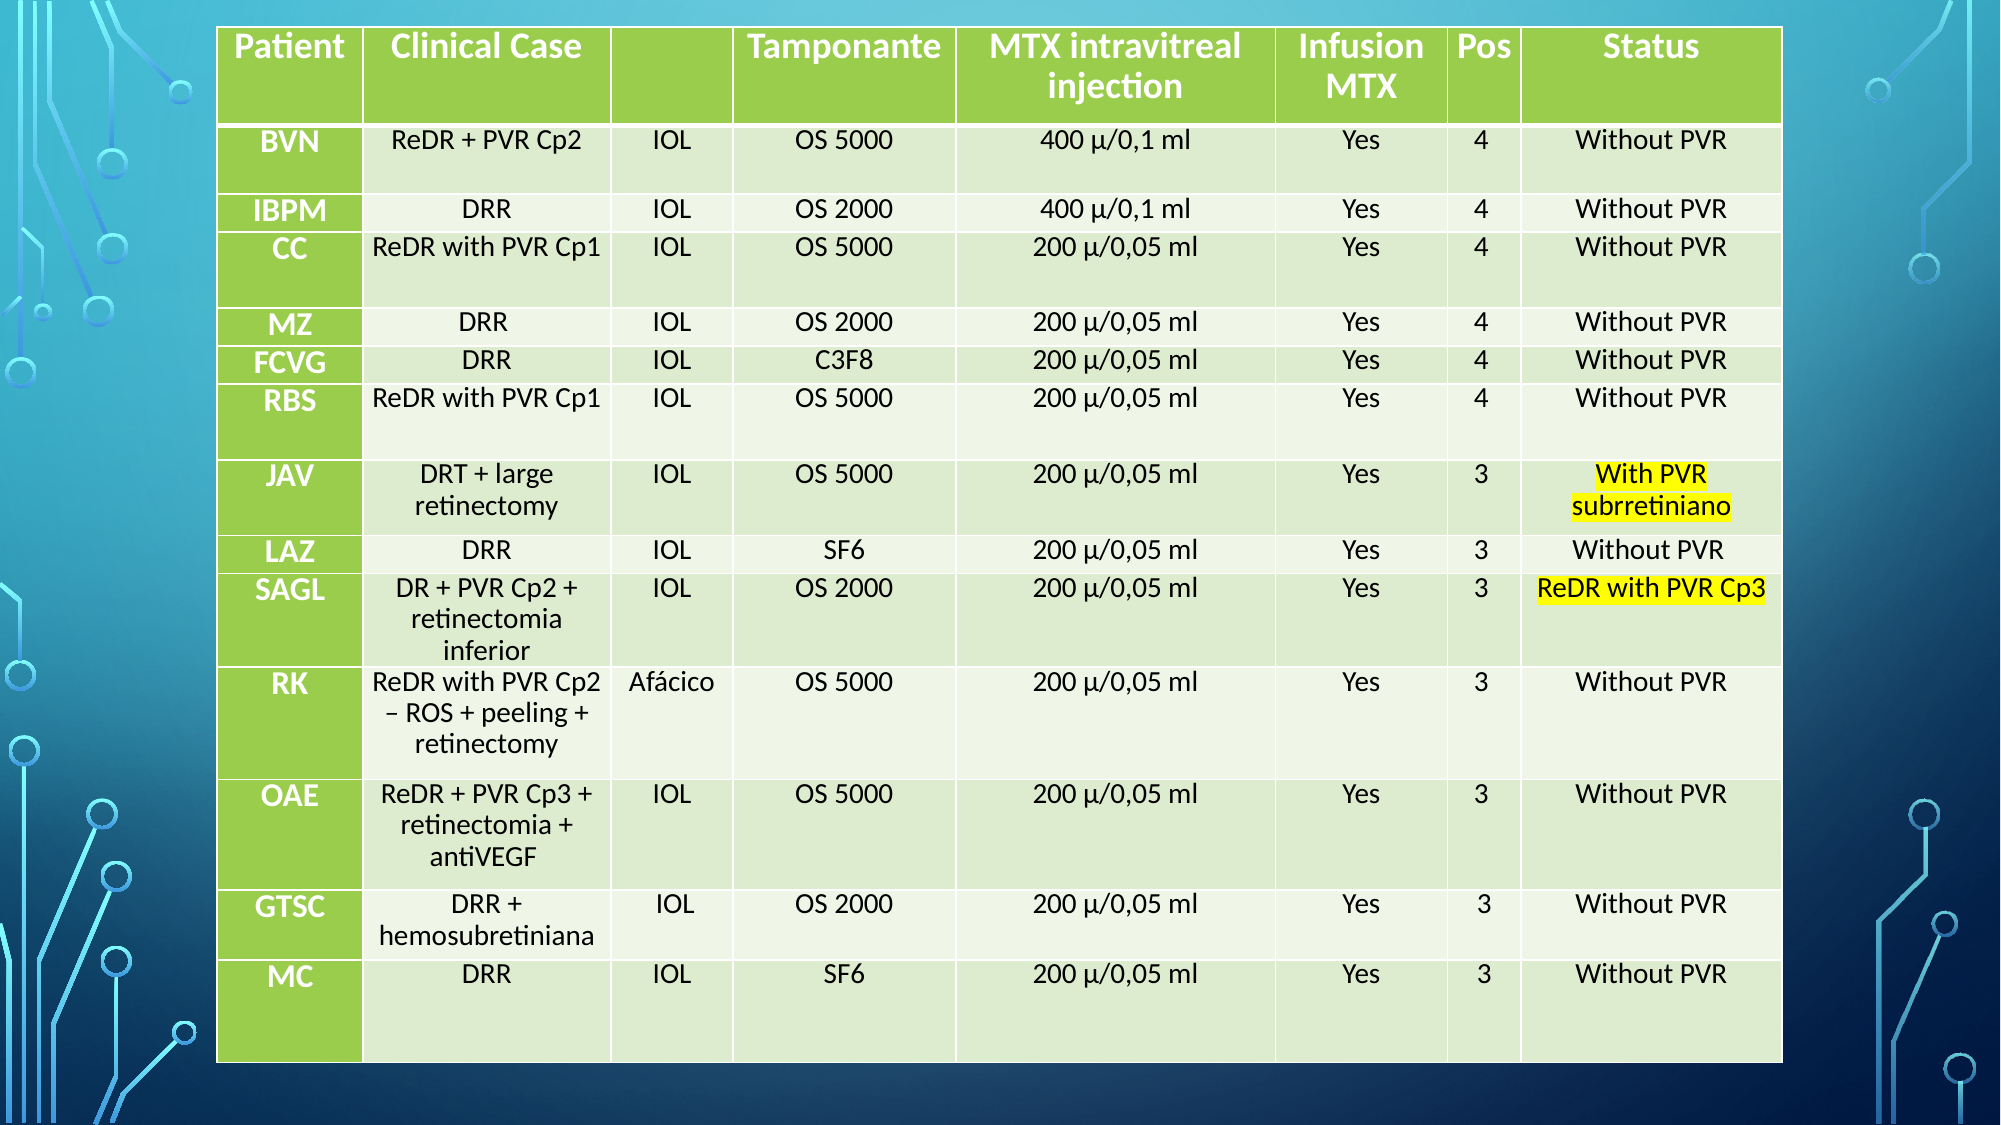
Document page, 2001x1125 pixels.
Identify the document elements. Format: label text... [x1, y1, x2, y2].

table_cell DRR [364, 195, 610, 231]
table_cell OS 5000 [734, 461, 955, 535]
table_cell 200 µ/0,05 ml [957, 668, 1275, 779]
table_cell IOL [612, 347, 732, 383]
table_cell IOL [612, 461, 732, 535]
table_cell IOL [612, 574, 732, 666]
table_cell 3 [1448, 461, 1520, 535]
table_cell DRR [364, 961, 610, 1062]
table_cell GTSC [218, 891, 362, 959]
table_cell IOL [612, 309, 732, 345]
table_cell 4 [1448, 195, 1520, 231]
table_cell 200 µ/0,05 ml [957, 461, 1275, 535]
table_cell OS 2000 [734, 574, 955, 666]
table_cell ReDR with PVR Cp1 [364, 385, 610, 459]
table_cell Without PVR [1522, 309, 1781, 345]
table_cell BVN [218, 128, 362, 193]
table_cell FCVG [218, 347, 362, 383]
table_header Clinical Case [364, 28, 610, 123]
table_header Infusion MTX [1276, 28, 1447, 123]
table_cell DRR + hemosubretiniana [364, 891, 610, 959]
table_header Patient [218, 28, 362, 123]
table_cell Without PVR [1522, 195, 1781, 231]
table_header Tamponante [734, 28, 955, 123]
table_cell 200 µ/0,05 ml [957, 385, 1275, 459]
table_cell OS 5000 [734, 668, 955, 779]
table_cell IOL [612, 233, 732, 307]
table_cell SF6 [734, 536, 955, 573]
table_cell Yes [1276, 309, 1447, 345]
table_cell Without PVR [1522, 128, 1781, 193]
table_cell ReDR with PVR Cp2 – ROS + peeling + retinectomy [364, 668, 610, 779]
table_cell IOL [612, 536, 732, 573]
table_cell 400 µ/0,1 ml [957, 195, 1275, 231]
table_cell 3 [1448, 780, 1520, 889]
table_cell 200 µ/0,05 ml [957, 961, 1275, 1062]
table_cell ReDR + PVR Cp3 + retinectomia + antiVEGF [364, 780, 610, 889]
table_cell RBS [218, 385, 362, 459]
table_cell Yes [1276, 461, 1447, 535]
table_cell Yes [1276, 128, 1447, 193]
table_cell IOL [612, 195, 732, 231]
table_cell Without PVR [1522, 536, 1781, 573]
table_cell 3 [1448, 574, 1520, 666]
table_header Pos [1448, 28, 1520, 123]
table_cell 4 [1448, 309, 1520, 345]
table_cell 400 µ/0,1 ml [957, 128, 1275, 193]
table_cell 200 µ/0,05 ml [957, 574, 1275, 666]
table_cell Yes [1276, 961, 1447, 1062]
table_cell OS 5000 [734, 780, 955, 889]
table_cell IBPM [218, 195, 362, 231]
table_cell MZ [218, 309, 362, 345]
table_cell LAZ [218, 536, 362, 573]
table_cell 200 µ/0,05 ml [957, 347, 1275, 383]
table_cell ReDR with PVR Cp1 [364, 233, 610, 307]
table_cell OS 2000 [734, 891, 955, 959]
table_cell SF6 [734, 961, 955, 1062]
table_cell Without PVR [1522, 385, 1781, 459]
table_cell OAE [218, 780, 362, 889]
table_cell 4 [1448, 385, 1520, 459]
table_cell 4 [1448, 233, 1520, 307]
table_cell DR + PVR Cp2 + retinectomia inferior [364, 574, 610, 666]
table_cell JAV [218, 461, 362, 535]
table_cell DRR [364, 536, 610, 573]
table_cell DRR [364, 309, 610, 345]
table_cell 200 µ/0,05 ml [957, 891, 1275, 959]
table_cell OS 2000 [734, 309, 955, 345]
table_cell Without PVR [1522, 891, 1781, 959]
table_header [612, 28, 732, 123]
table_cell CC [218, 233, 362, 307]
table_cell 3 [1448, 668, 1520, 779]
table_cell 3 [1448, 891, 1520, 959]
table_cell IOL [612, 128, 732, 193]
table_header Status [1522, 28, 1781, 123]
table_cell Yes [1276, 385, 1447, 459]
table_cell Yes [1276, 233, 1447, 307]
table_cell Yes [1276, 668, 1447, 779]
table_cell IOL [612, 961, 732, 1062]
table_cell Without PVR [1522, 347, 1781, 383]
table_cell RK [218, 668, 362, 779]
table_cell Without PVR [1522, 668, 1781, 779]
table_cell 4 [1448, 347, 1520, 383]
table_cell C3F8 [734, 347, 955, 383]
table_cell Without PVR [1522, 233, 1781, 307]
table_cell MC [218, 961, 362, 1062]
table_cell Yes [1276, 574, 1447, 666]
table_cell Without PVR [1522, 961, 1781, 1062]
table_cell OS 5000 [734, 233, 955, 307]
table_cell IOL [612, 891, 732, 959]
table_cell SAGL [218, 574, 362, 666]
table_cell IOL [612, 780, 732, 889]
table_cell DRR [364, 347, 610, 383]
table_cell Yes [1276, 780, 1447, 889]
table_cell With PVR subrretiniano [1522, 461, 1781, 535]
table_cell Without PVR [1522, 780, 1781, 889]
table_cell OS 5000 [734, 385, 955, 459]
table_cell 200 µ/0,05 ml [957, 536, 1275, 573]
table_cell Yes [1276, 347, 1447, 383]
table_header MTX intravitreal injection [957, 28, 1275, 123]
table_cell OS 5000 [734, 128, 955, 193]
table_cell 3 [1448, 961, 1520, 1062]
table_cell ReDR with PVR Cp3 [1522, 574, 1781, 666]
table_cell OS 2000 [734, 195, 955, 231]
table_cell ReDR + PVR Cp2 [364, 128, 610, 193]
table_cell 200 µ/0,05 ml [957, 309, 1275, 345]
table_cell 200 µ/0,05 ml [957, 780, 1275, 889]
table_cell Yes [1276, 891, 1447, 959]
table_cell DRT + large retinectomy [364, 461, 610, 535]
table_cell 200 µ/0,05 ml [957, 233, 1275, 307]
table_cell Yes [1276, 195, 1447, 231]
table_cell Afácico [612, 668, 732, 779]
table_cell Yes [1276, 536, 1447, 573]
table_cell IOL [612, 385, 732, 459]
table_cell 4 [1448, 128, 1520, 193]
table_cell 3 [1448, 536, 1520, 573]
